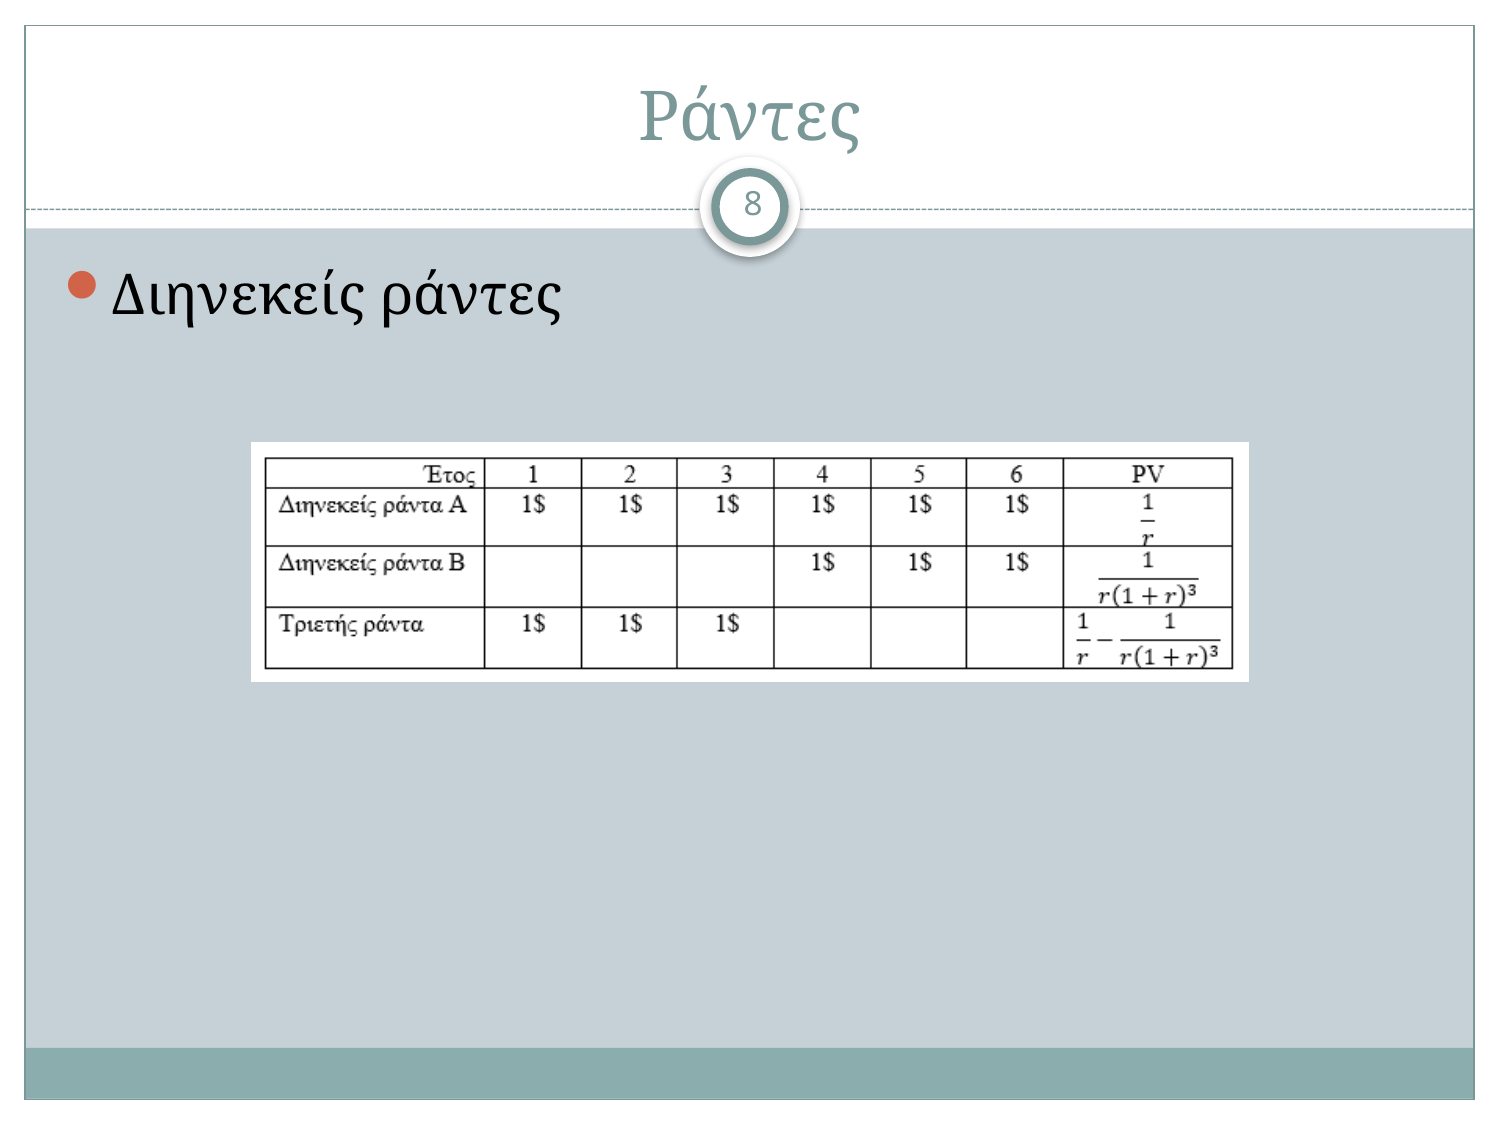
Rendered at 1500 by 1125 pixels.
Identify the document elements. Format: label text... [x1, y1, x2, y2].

picture [251, 442, 1249, 683]
slide_number 8 [715, 168, 791, 241]
list Διηνεκείς ράντες [49, 250, 1445, 1001]
title Ράντες [49, 37, 1450, 162]
